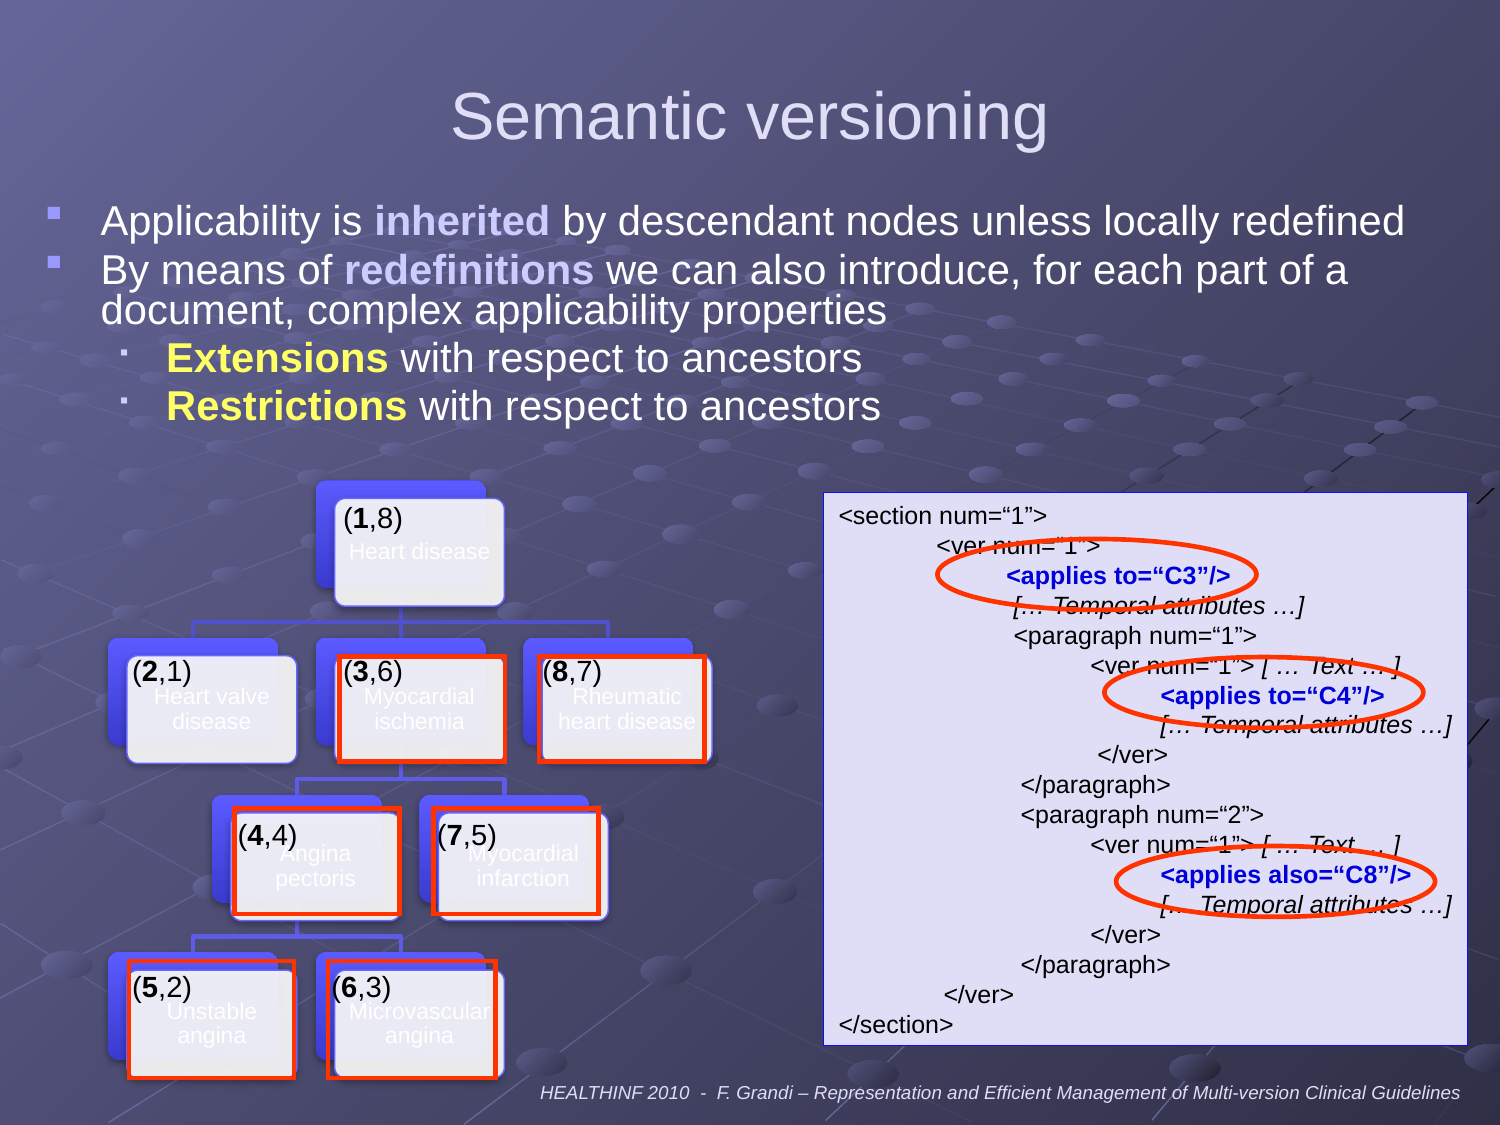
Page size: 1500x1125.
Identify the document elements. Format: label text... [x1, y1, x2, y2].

text_box [937, 538, 1257, 610]
title Semantic versioning [74, 18, 1426, 196]
text_box [1116, 846, 1436, 917]
text_box <section num=“1”> <ver num=“1”> <applies to=“C3”/> [… Temporal attributes …] <paragraph num=“1”> <ver num=“1”> [ … Text … ] <applies to=“C4”/> [… Temporal attributes …] </ver> </paragraph> <paragraph num=“2”> <ver num=“1”> [ … Text … ] <applies also=“C8”/> [… Temporal attributes …] </ver> </paragraph> </ver> </section> [861, 492, 1468, 1046]
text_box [0, 480, 856, 1079]
footer HEALTHINF 2010 - F. Grandi – Representation and Efficient Management of Multi-version Clinical Guidelines [52, 1058, 1476, 1112]
list Applicability is inherited by descendant nodes unless locally redefined By means of redefinitions we can also introduce, for each part of a document, complex applicability properties Extensions with respect to ancestors Restrictions with respect to ancestors [29, 196, 1459, 492]
text_box [1104, 657, 1424, 728]
